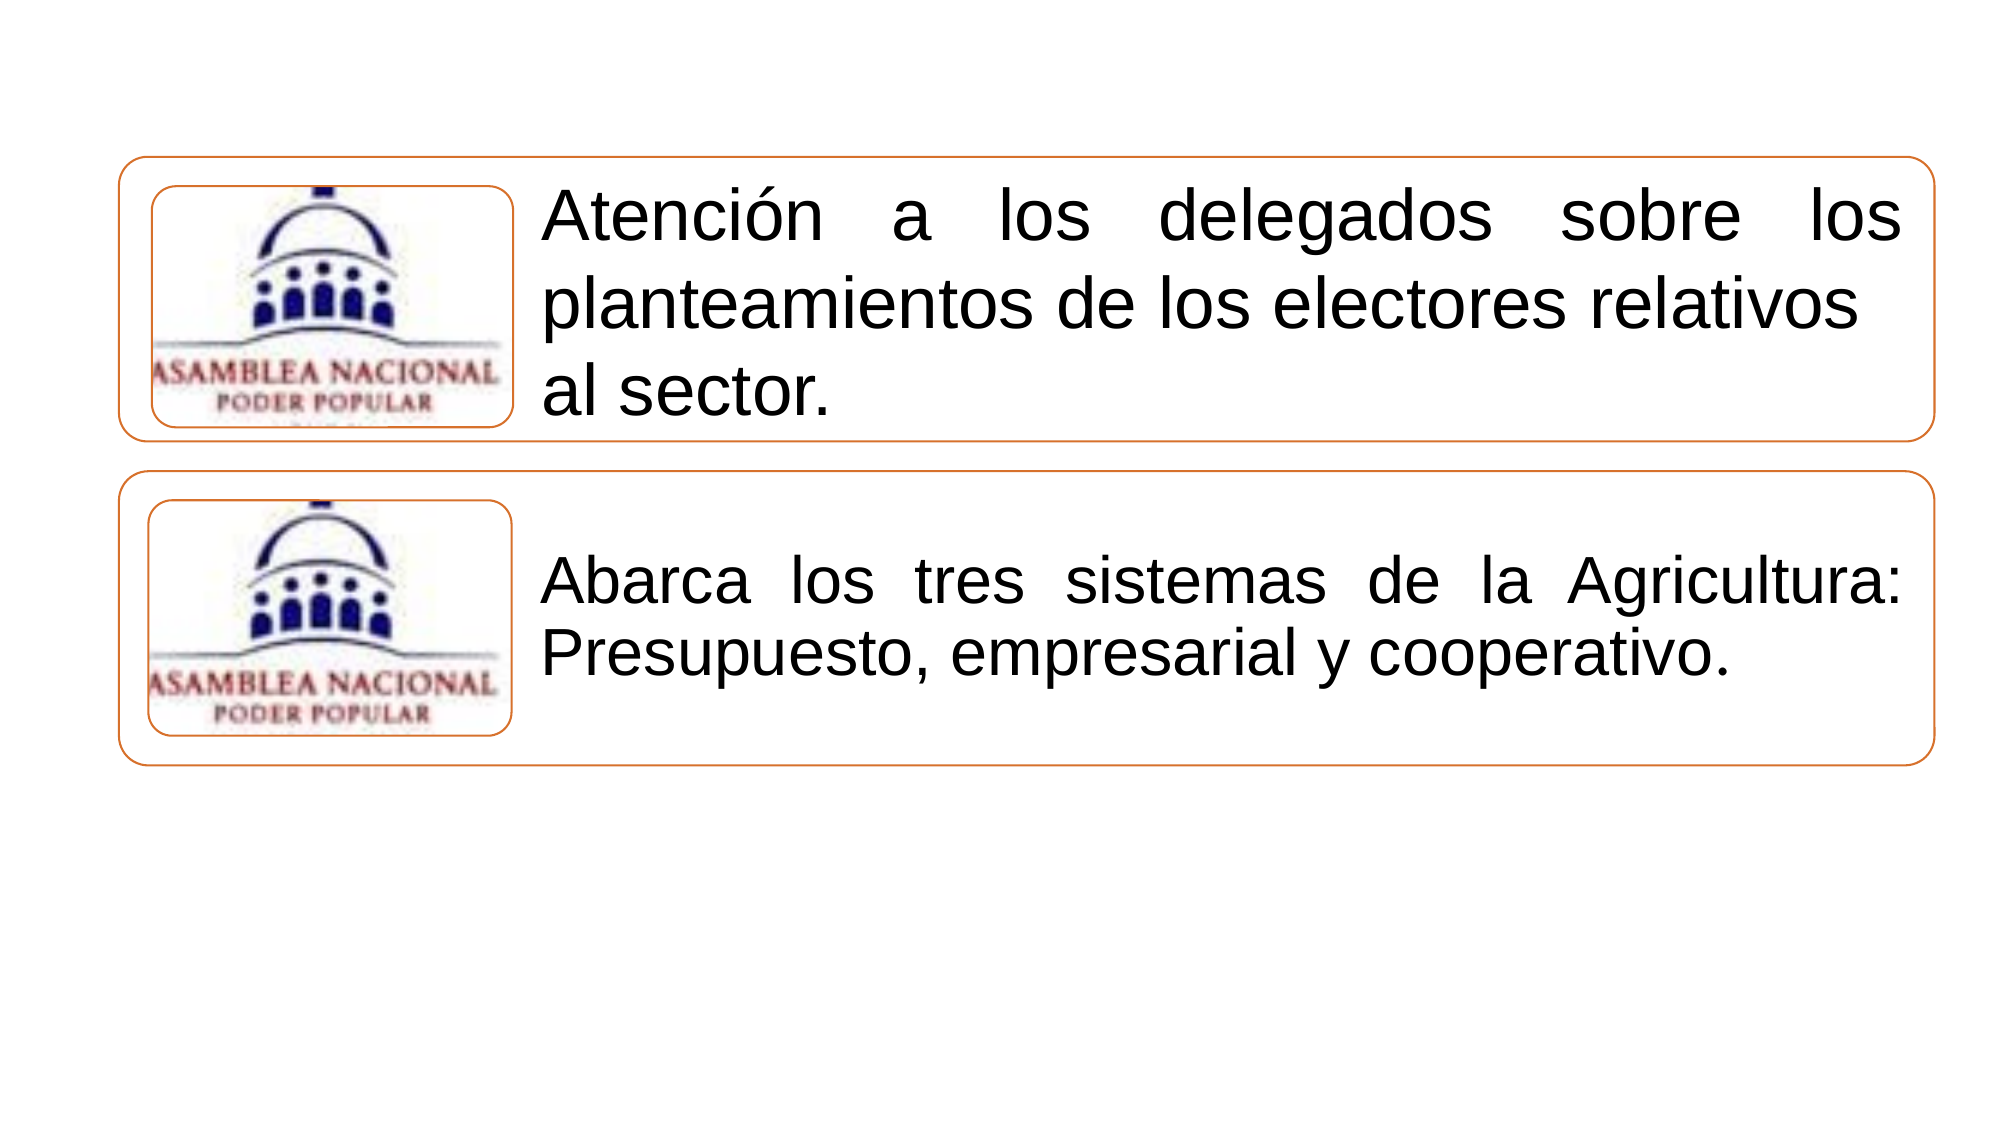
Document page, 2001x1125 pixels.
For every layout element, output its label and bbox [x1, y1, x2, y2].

text_box [118, 156, 1935, 766]
